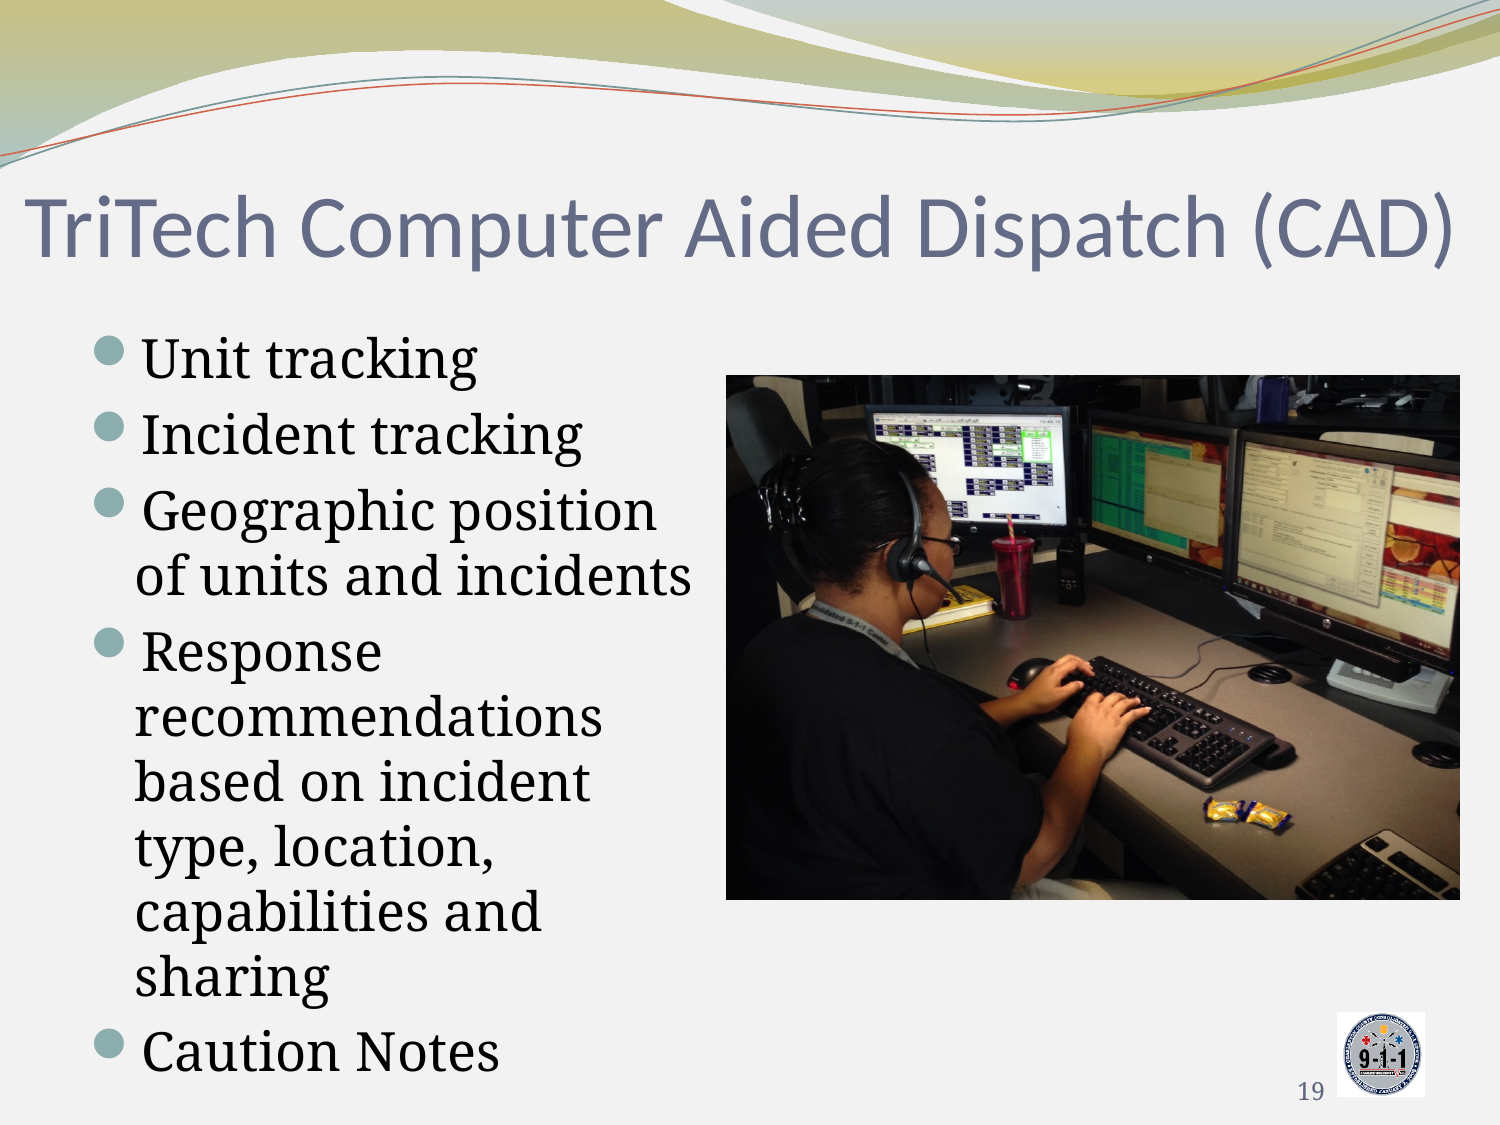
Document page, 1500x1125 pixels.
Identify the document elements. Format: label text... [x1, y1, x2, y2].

slide_number 19 [1200, 1050, 1325, 1110]
picture [1337, 1012, 1425, 1097]
list Unit tracking Incident tracking Geographic position of units and incidents Response recommendations based on incident type, location, capabilities and sharing Caution Notes [75, 317, 713, 1038]
picture [725, 375, 1461, 901]
title TriTech Computer Aided Dispatch (CAD) [24, 115, 1475, 275]
